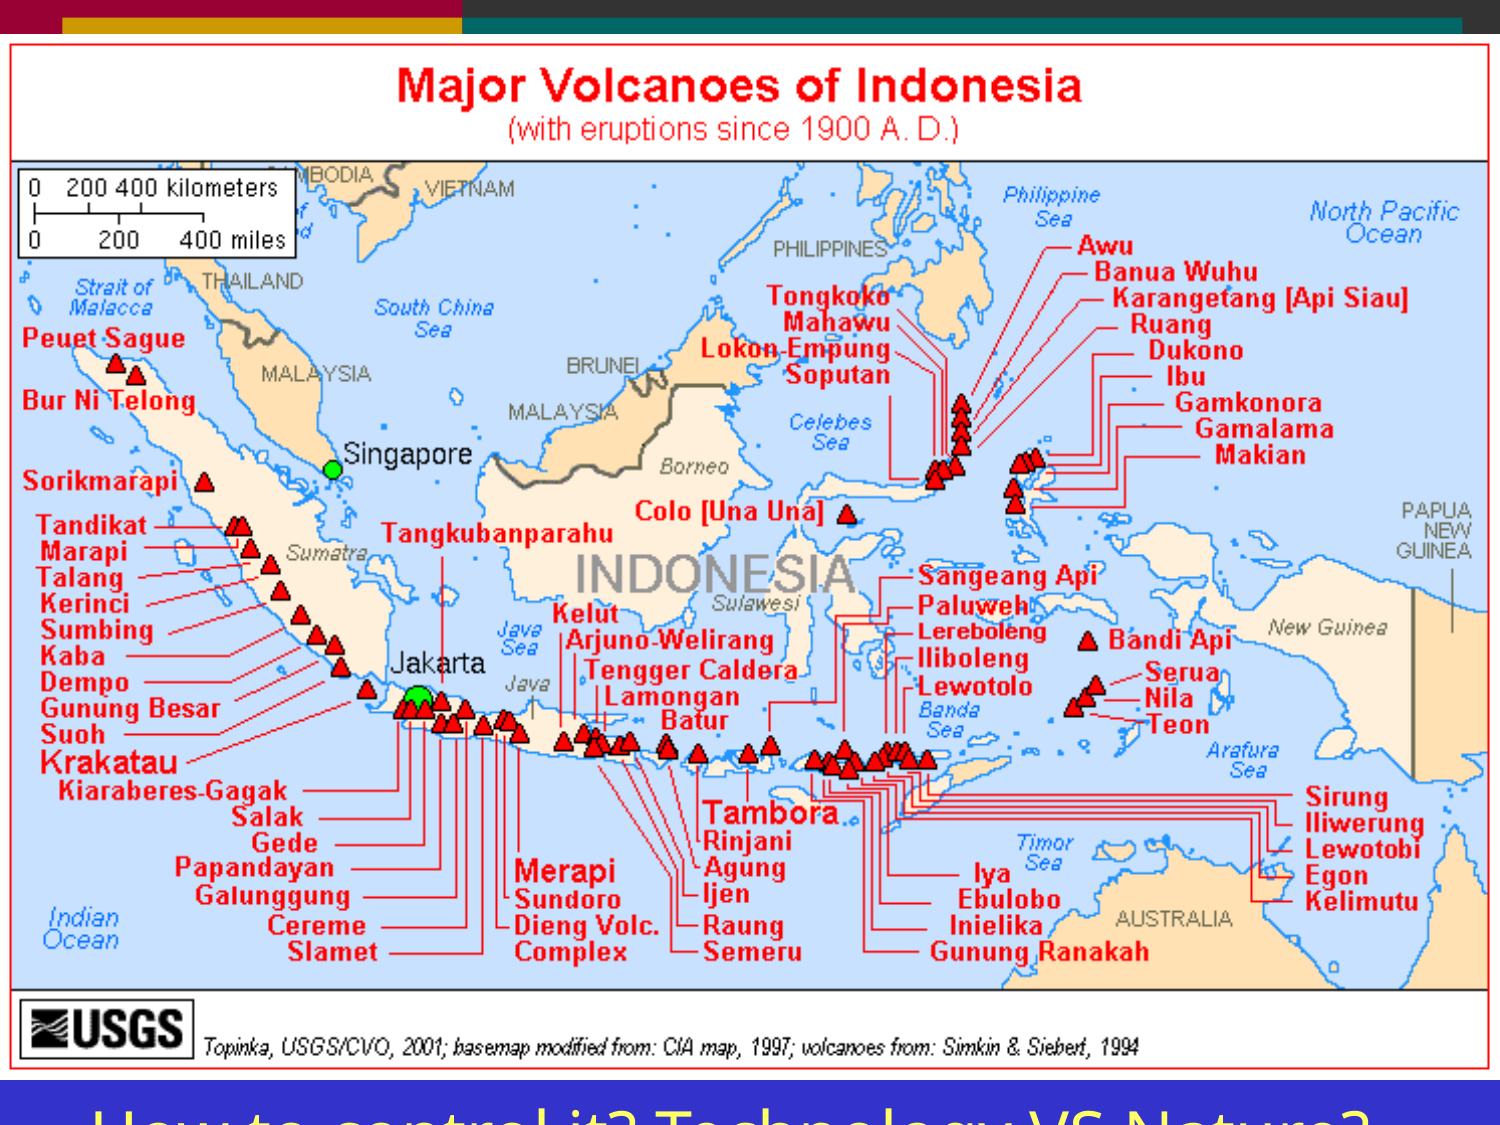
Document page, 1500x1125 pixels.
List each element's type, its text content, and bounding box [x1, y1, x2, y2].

text_box Water can be our friend, but it can be dangerous How to control it? Technology VS Nature? [0, 1087, 1500, 1125]
picture [0, 33, 1500, 1080]
text_box [0, 0, 1500, 33]
